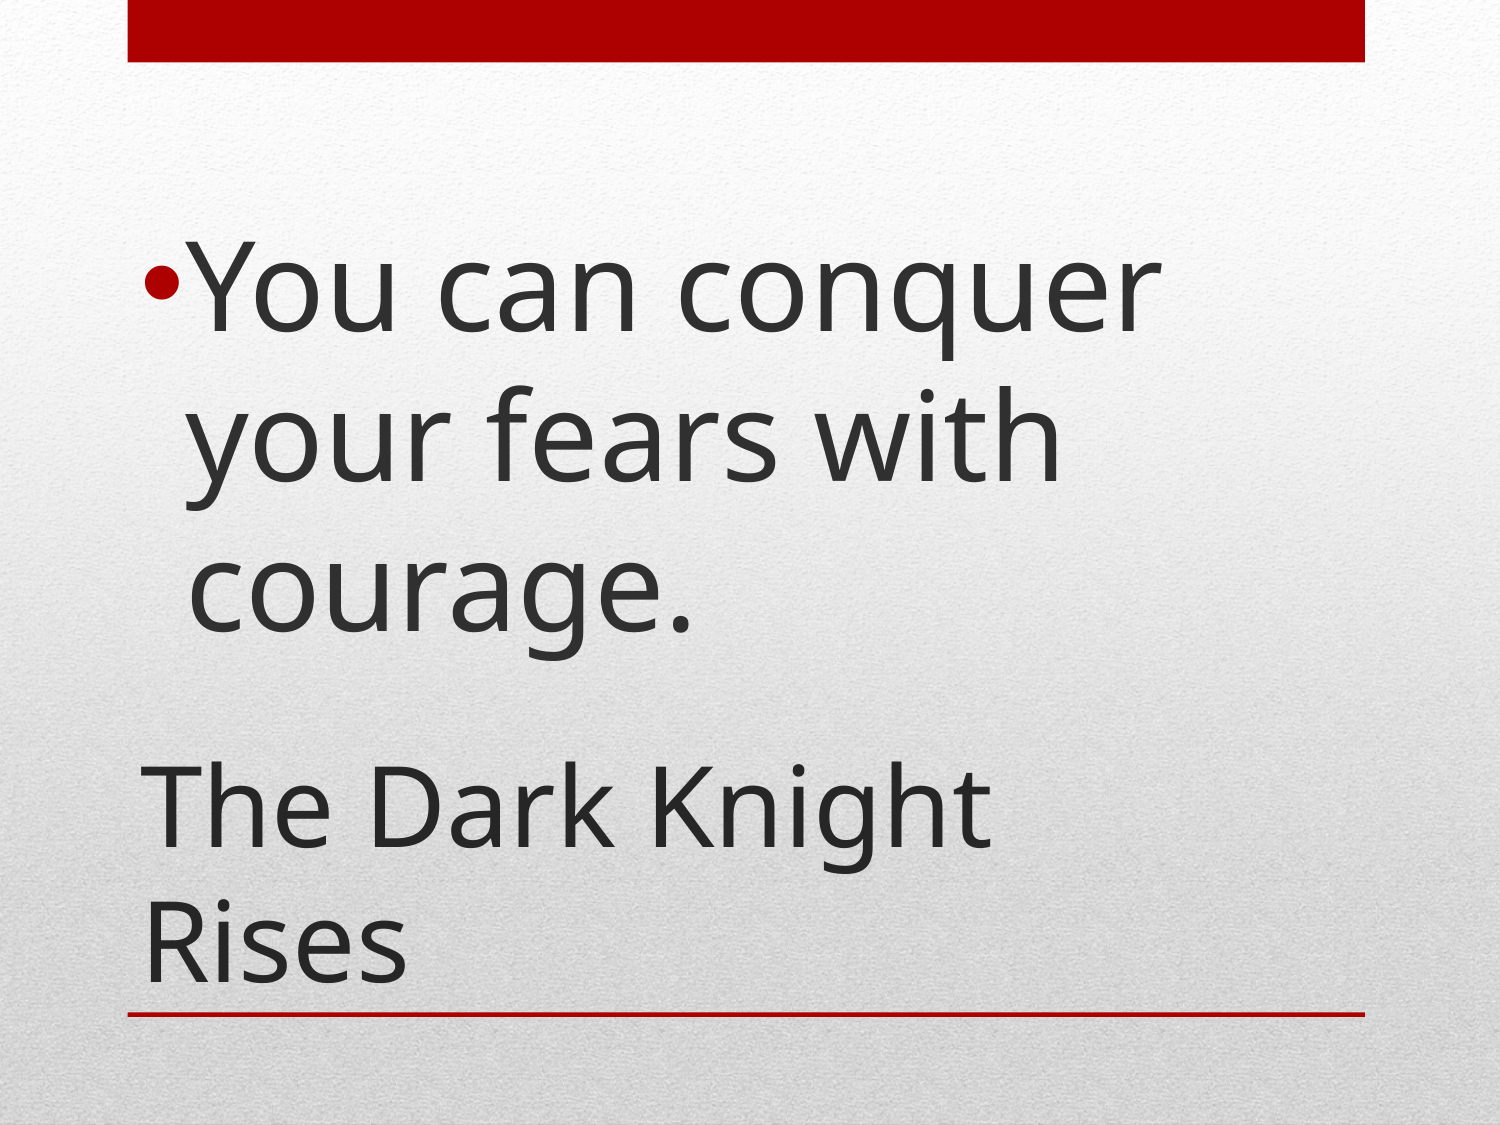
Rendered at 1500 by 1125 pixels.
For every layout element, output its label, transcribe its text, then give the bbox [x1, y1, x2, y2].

list You can conquer your fears with courage. [125, 112, 1363, 750]
title The Dark Knight Rises [125, 750, 1238, 1013]
